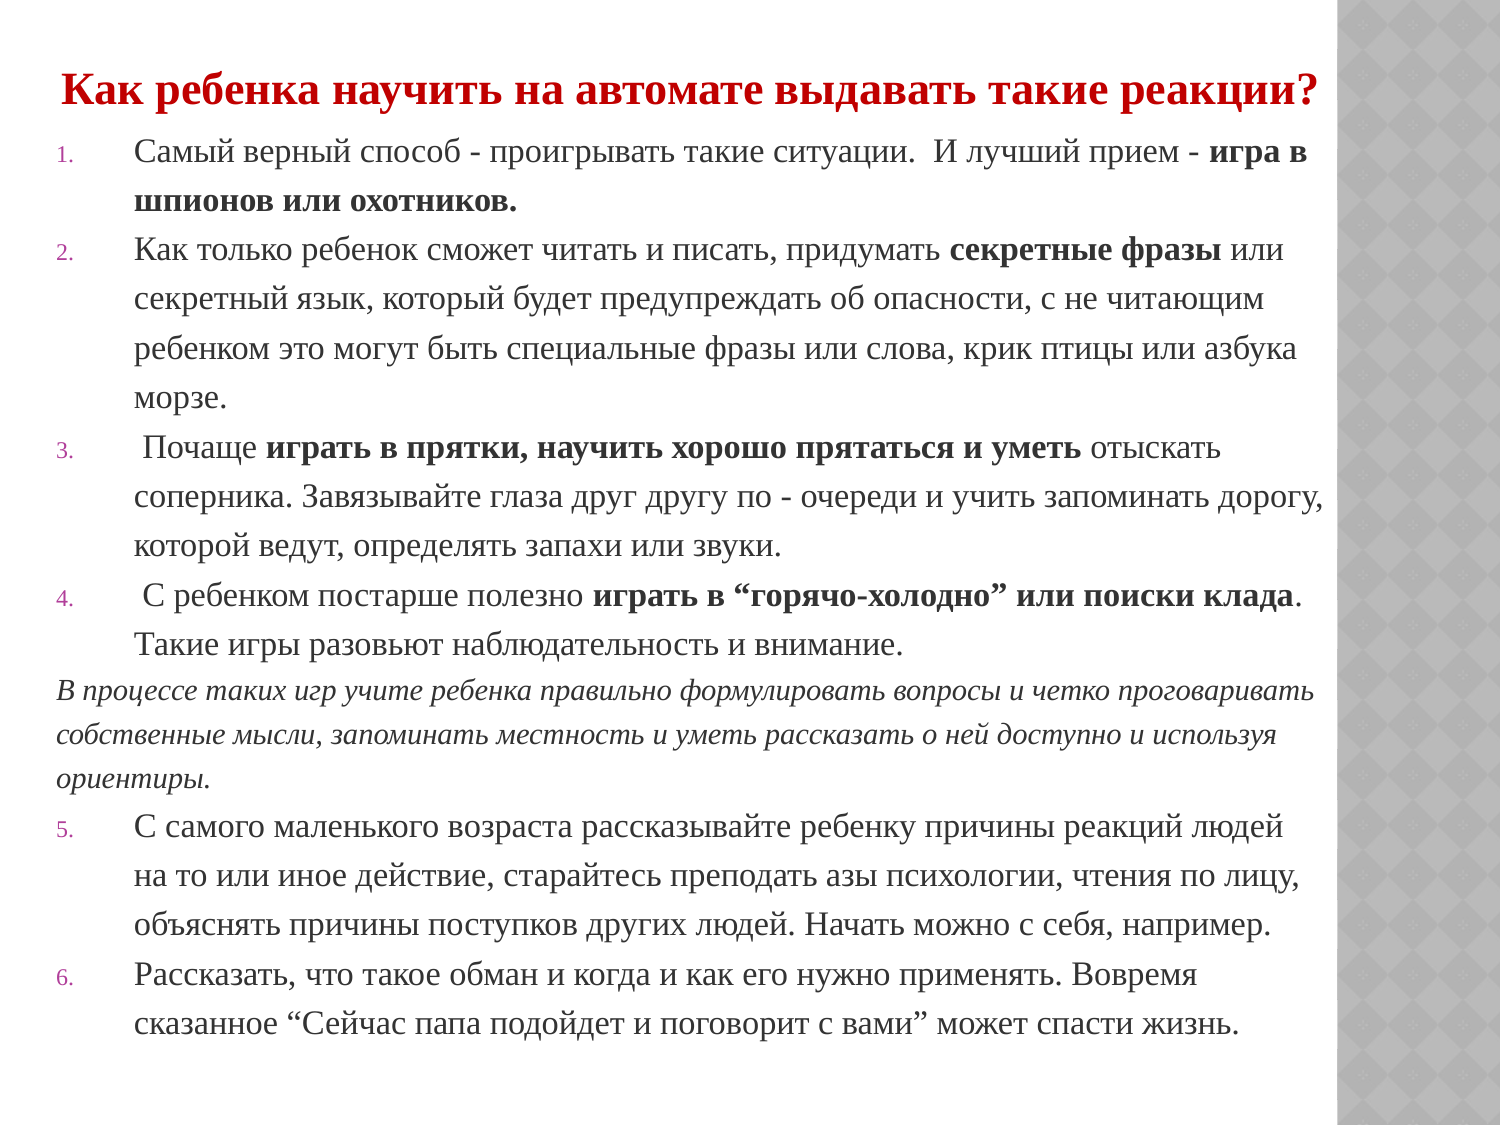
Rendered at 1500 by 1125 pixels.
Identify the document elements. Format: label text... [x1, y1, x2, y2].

list Как ребенка научить на автомате выдавать такие реакции? Самый верный способ - проигрывать такие ситуации. И лучший прием - игра в шпионов или охотников. Как только ребенок сможет читать и писать, придумать секретные фразы или секретный язык, который будет предупреждать об опасности, с не читающим ребенком это могут быть специальные фразы или слова, крик птицы или азбука морзе. Почаще играть в прятки, научить хорошо прятаться и уметь отыскать соперника. Завязывайте глаза друг другу по - очереди и учить запоминать дорогу, которой ведут, определять запахи или звуки. С ребенком постарше полезно играть в “горячо-холодно” или поиски клада. Такие игры разовьют наблюдательность и внимание. В процессе таких игр учите ребенка правильно формулировать вопросы и четко проговаривать собственные мысли, запоминать местность и уметь рассказать о ней доступно и используя ориентиры. С самого маленького возраста рассказывайте ребенку причины реакций людей на то или иное действие, старайтесь преподать азы психологии, чтения по лицу, объяснять причины поступков других людей. Начать можно с себя, например. Рассказать, что такое обман и когда и как его нужно применять. Вовремя сказанное “Сейчас папа подойдет и поговорит с вами” может спасти жизнь. [41, 42, 1341, 1125]
